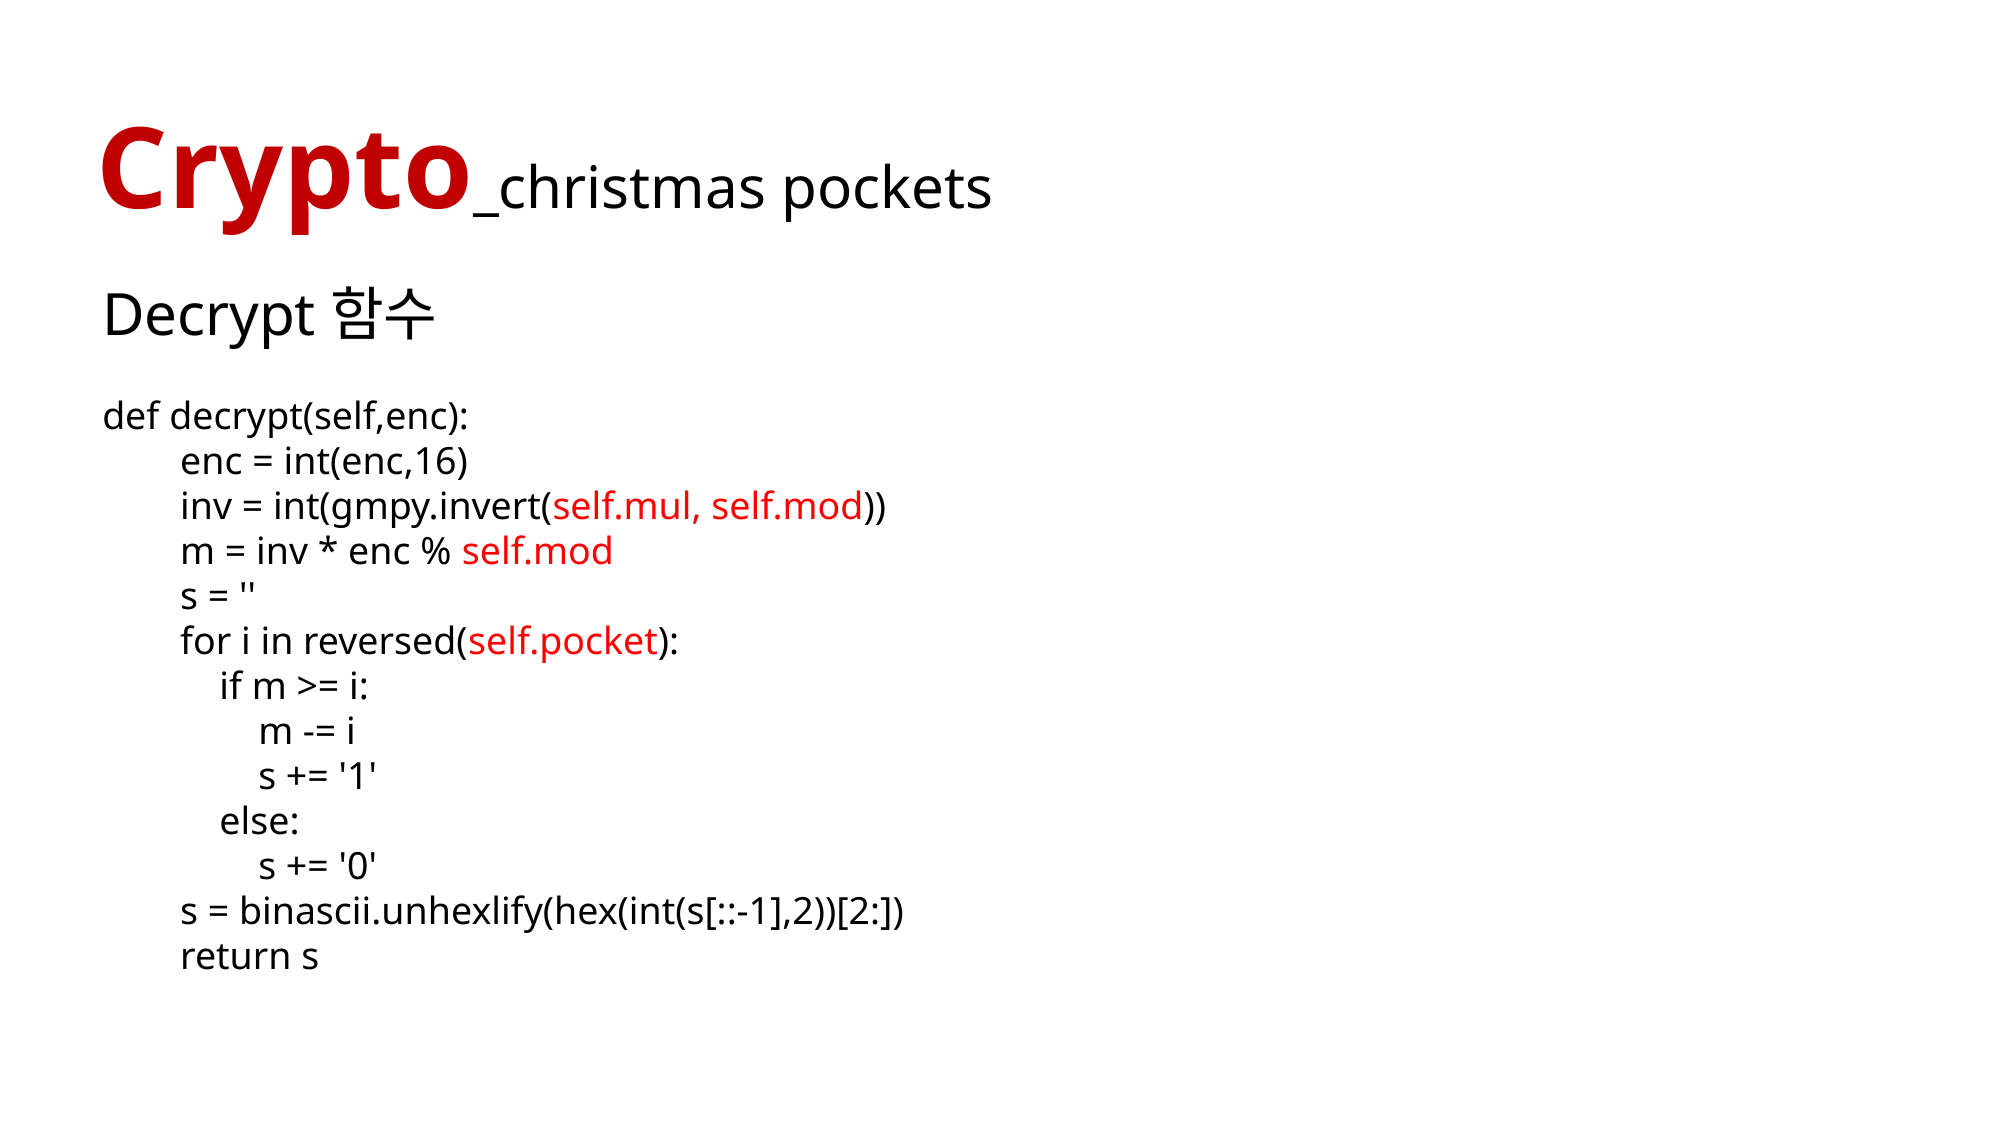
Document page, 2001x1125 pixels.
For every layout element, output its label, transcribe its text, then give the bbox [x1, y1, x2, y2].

text_box Crypto_christmas pockets [81, 88, 1008, 239]
text_box Decrypt함수 def decrypt(self,enc): enc = int(enc,16) inv = int(gmpy.invert(self.mul, self.mod)) m = inv * enc % self.mod s = '' for i in reversed(self.pocket): if m >= i: m -= i s += '1' else: s += '0' s = binascii.unhexlify(hex(int(s[::-1],2))[2:]) return s [87, 269, 1979, 1030]
